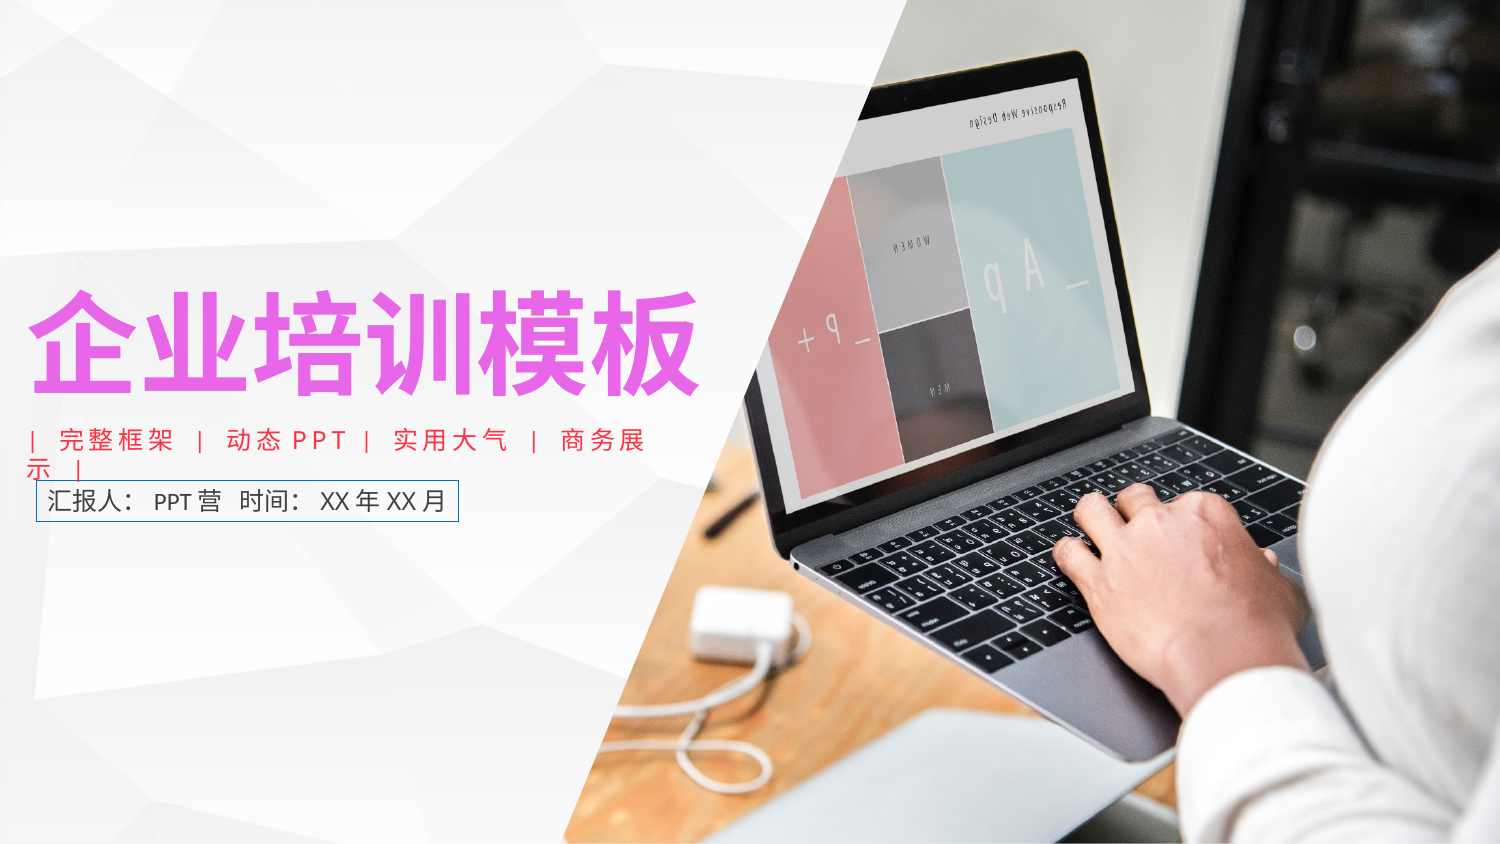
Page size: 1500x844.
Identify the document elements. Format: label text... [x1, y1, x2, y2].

text_box 企业培训模板 [15, 268, 560, 415]
text_box | 完整框架 | 动态PPT | 实用大气 | 商务展示 | [15, 418, 560, 490]
picture [0, 0, 1500, 844]
text_box 汇报人：PPT营 时间：XX年XX月 [36, 490, 459, 522]
